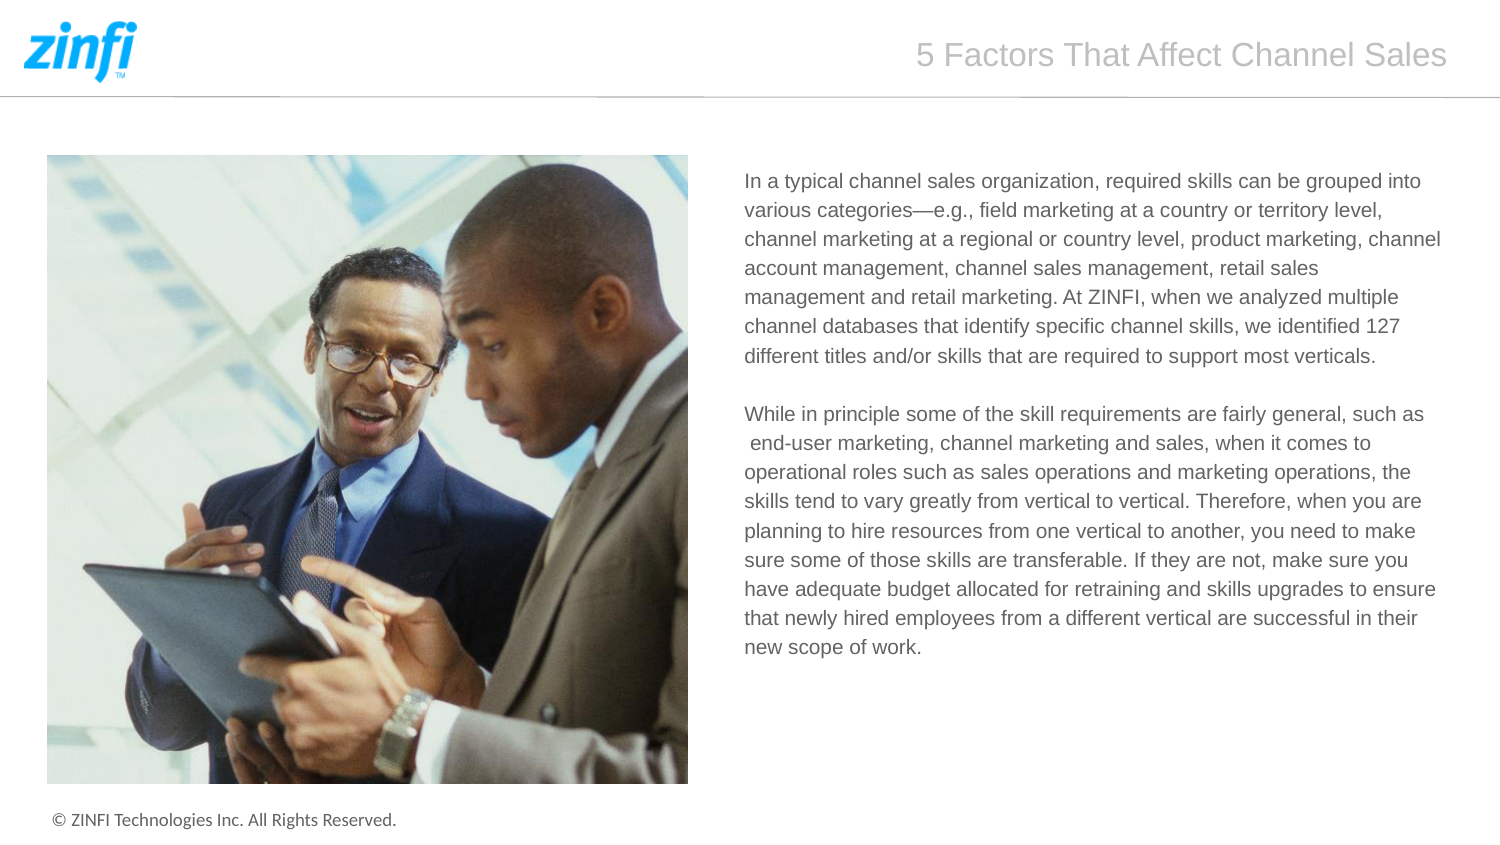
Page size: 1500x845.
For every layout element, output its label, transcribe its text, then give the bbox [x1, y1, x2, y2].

list 5 Factors That Affect Channel Sales [189, 6, 1463, 78]
picture [24, 21, 137, 83]
picture [122, 21, 137, 25]
picture [47, 155, 688, 784]
list In a typical channel sales organization, required skills can be grouped into various categories—e.g., field marketing at a country or territory level, channel marketing at a regional or country level, product marketing, channel account management, channel sales management, retail sales management and retail marketing. At ZINFI, when we analyzed multiple channel databases that identify specific channel skills, we identified 127 different titles and/or skills that are required to support most verticals. While in principle some of the skill requirements are fairly general, such as end-user marketing, channel marketing and sales, when it comes to operational roles such as sales operations and marketing operations, the skills tend to vary greatly from vertical to vertical. Therefore, when you are planning to hire resources from one vertical to another, you need to make sure some of those skills are transferable. If they are not, make sure you have adequate budget allocated for retraining and skills upgrades to ensure that newly hired employees from a different vertical are successful in their new scope of work. [729, 155, 1459, 786]
